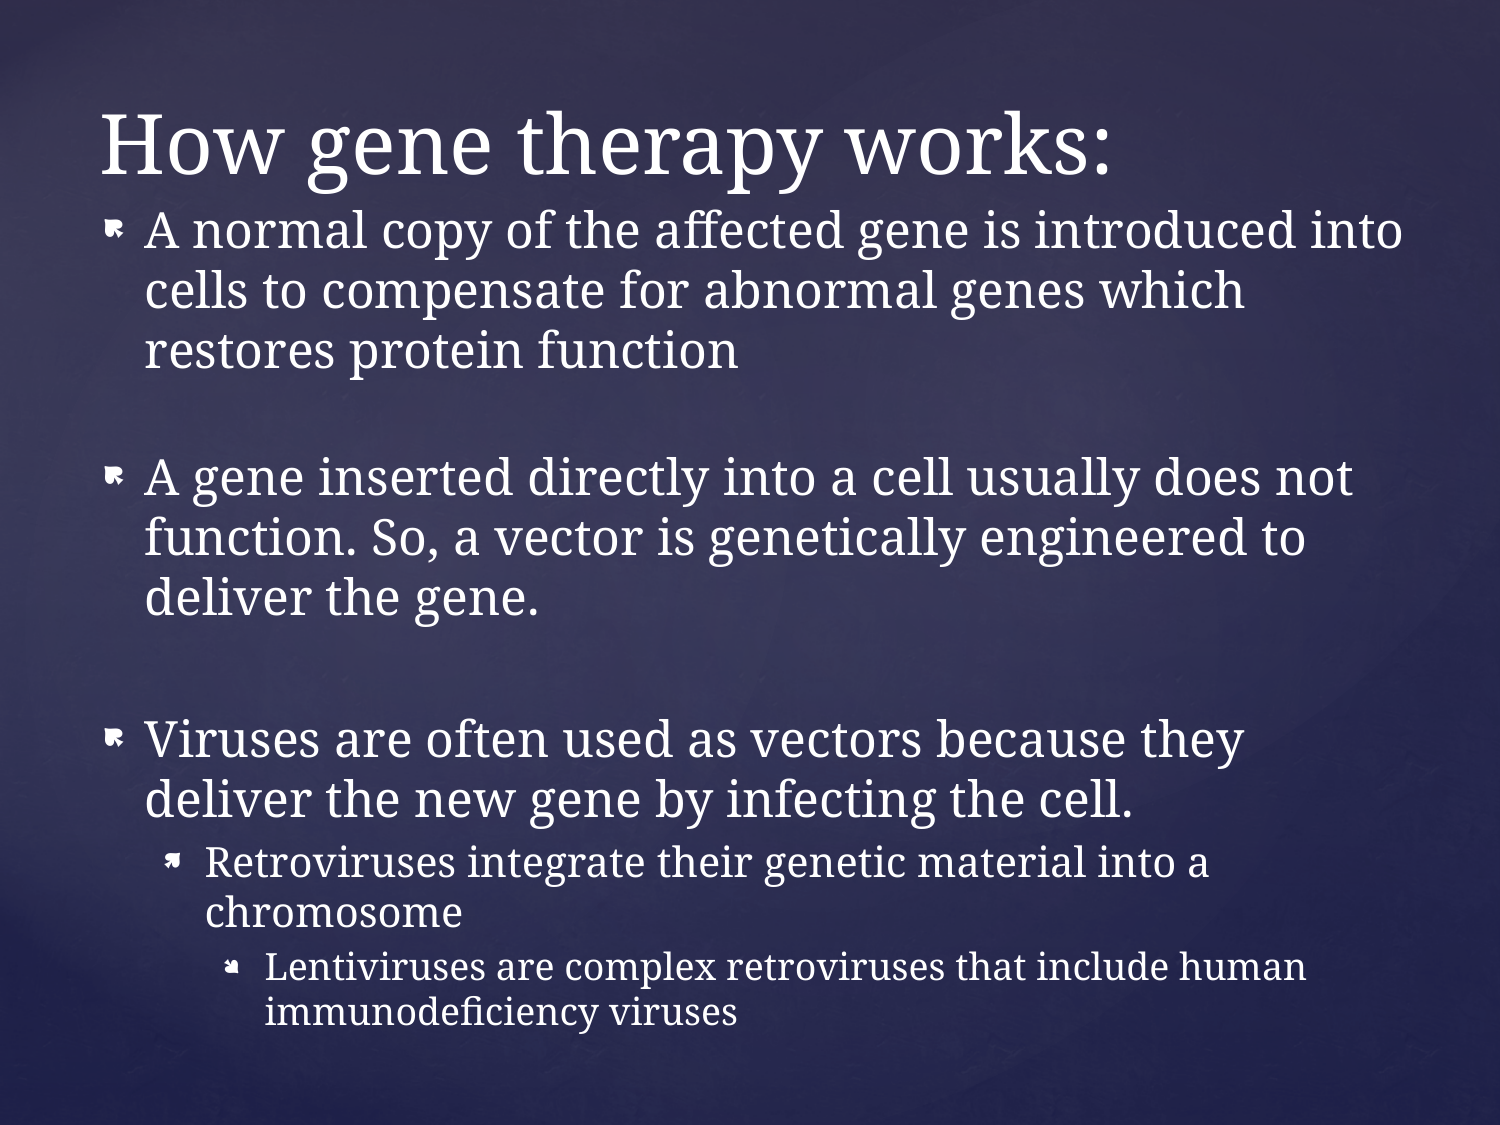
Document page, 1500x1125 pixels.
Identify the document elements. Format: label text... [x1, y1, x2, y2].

list A normal copy of the affected gene is introduced into cells to compensate for abnormal genes which restores protein function A gene inserted directly into a cell usually does not function. So, a vector is genetically engineered to deliver the gene. Viruses are often used as vectors because they deliver the new gene by infecting the cell. Retroviruses integrate their genetic material into a chromosome Lentiviruses are complex retroviruses that include human immunodeficiency viruses [84, 200, 1427, 1044]
title How gene therapy works: [84, 90, 1427, 200]
